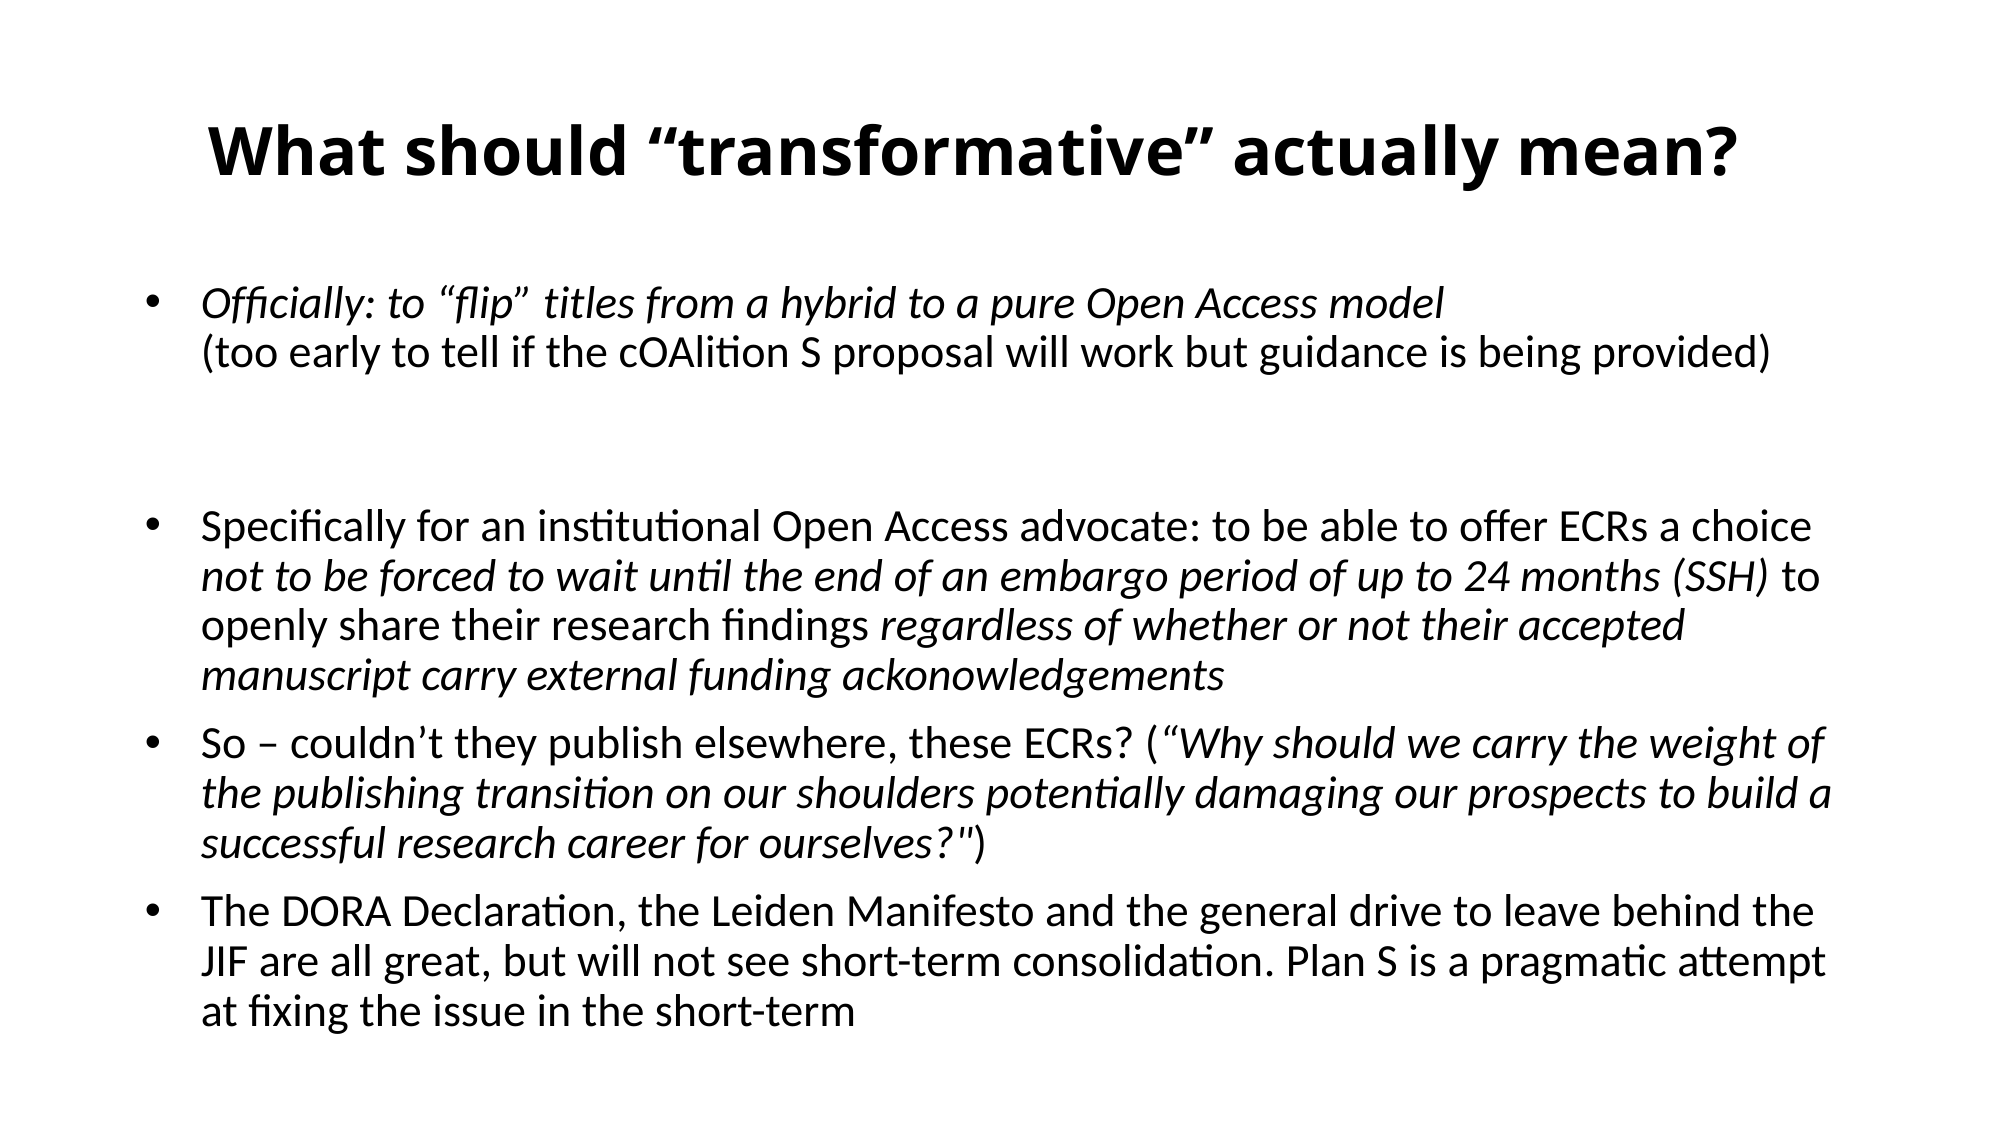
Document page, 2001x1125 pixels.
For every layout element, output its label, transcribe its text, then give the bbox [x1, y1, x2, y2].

subtitle Officially: to “flip” titles from a hybrid to a pure Open Access model (too early to tell if the cOAlition S proposal will work but guidance is being provided) Specifically for an institutional Open Access advocate: to be able to offer ECRs a choice not to be forced to wait until the end of an embargo period of up to 24 months (SSH) to openly share their research findings regardless of whether or not their accepted manuscript carry external funding ackonowledgements So – couldn’t they publish elsewhere, these ECRs? (“Why should we carry the weight of the publishing transition on our shoulders potentially damaging our prospects to build a successful research career for ourselves?") The DORA Declaration, the Leiden Manifesto and the general drive to leave behind the JIF are all great, but will not see short-term consolidation. Plan S is a pragmatic attempt at fixing the issue in the short-term [129, 271, 1873, 1050]
title What should “transformative” actually mean? [162, 51, 1785, 198]
